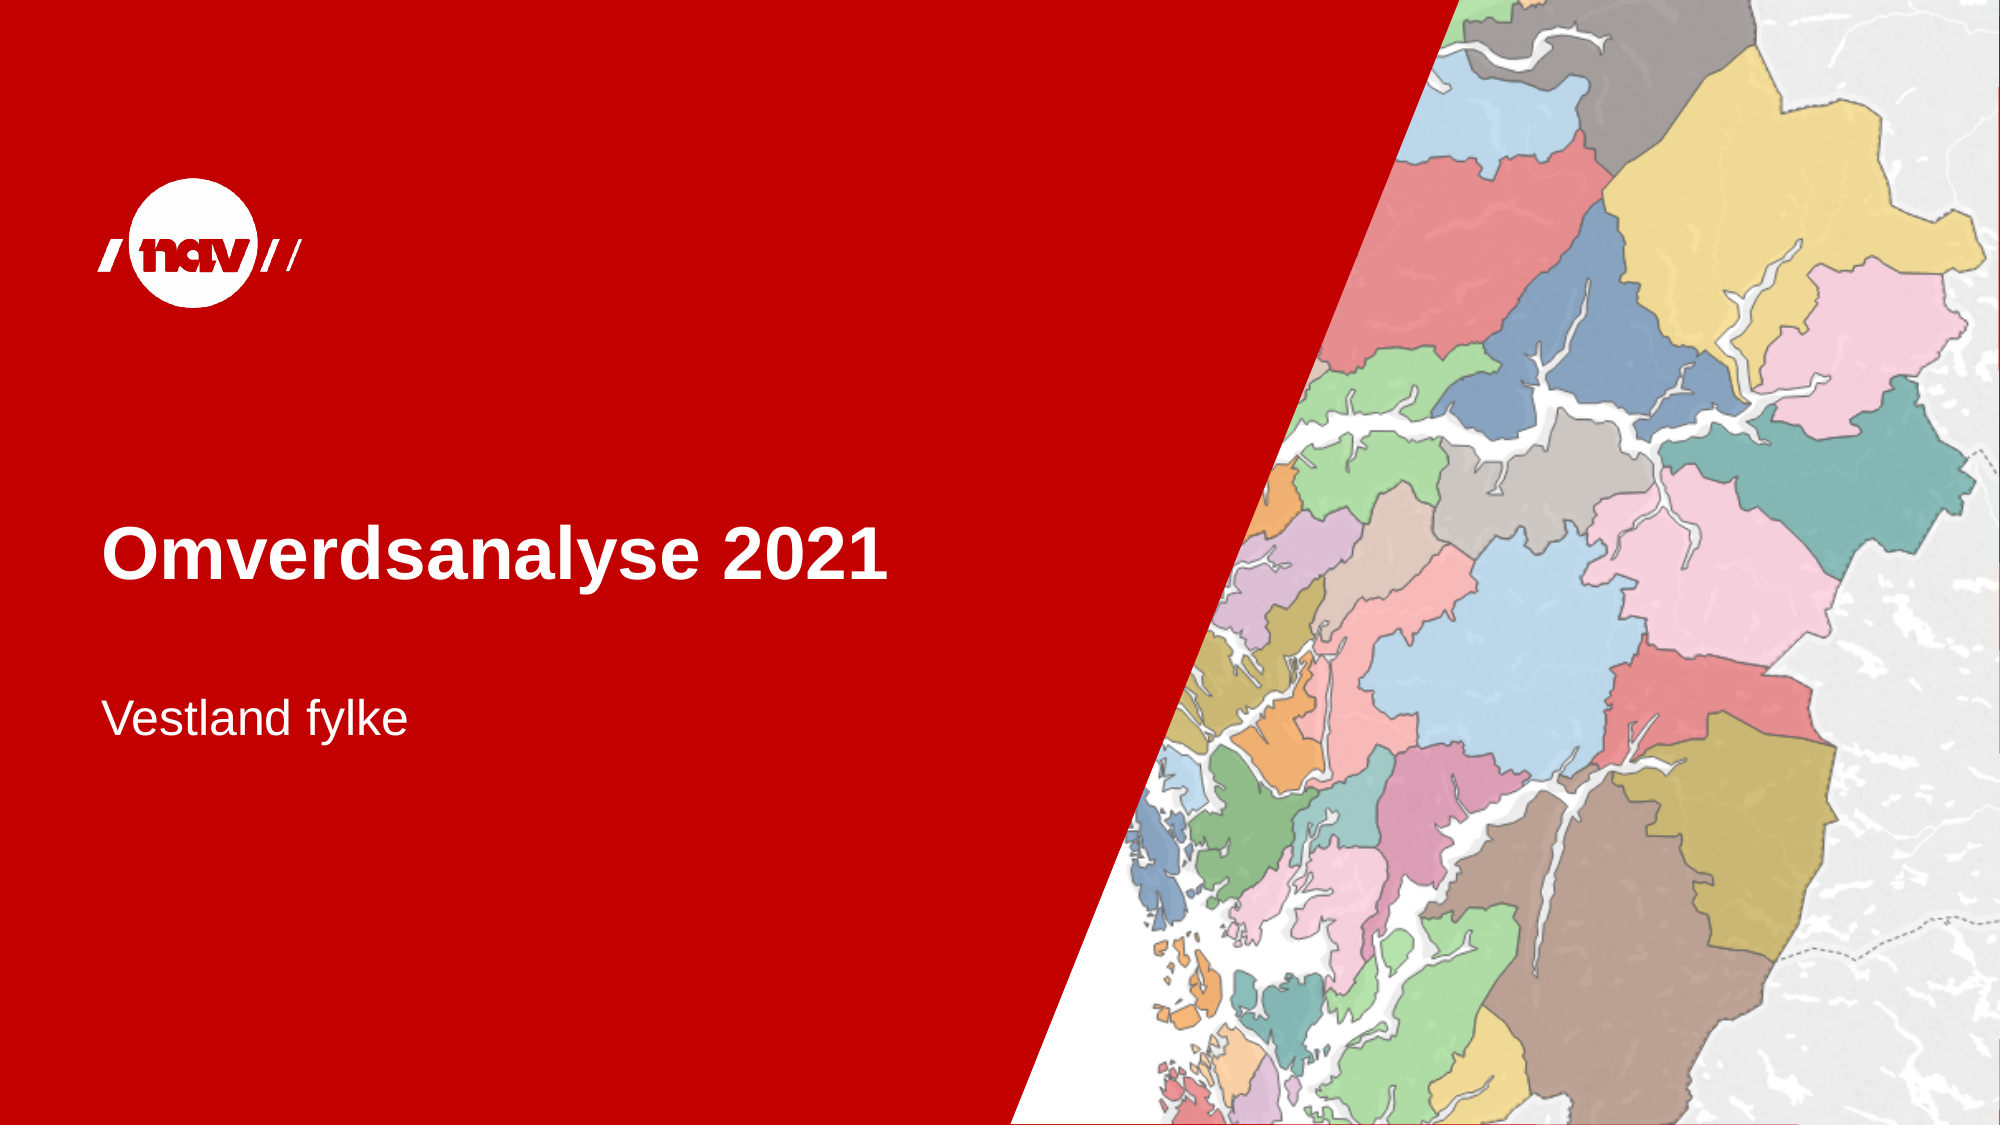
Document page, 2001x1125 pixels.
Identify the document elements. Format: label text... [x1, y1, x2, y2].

picture [97, 178, 303, 308]
title Omverdsanalyse 2021 [86, 440, 1010, 670]
picture [1010, 0, 2000, 1125]
subtitle Vestland fylke [86, 684, 1010, 848]
